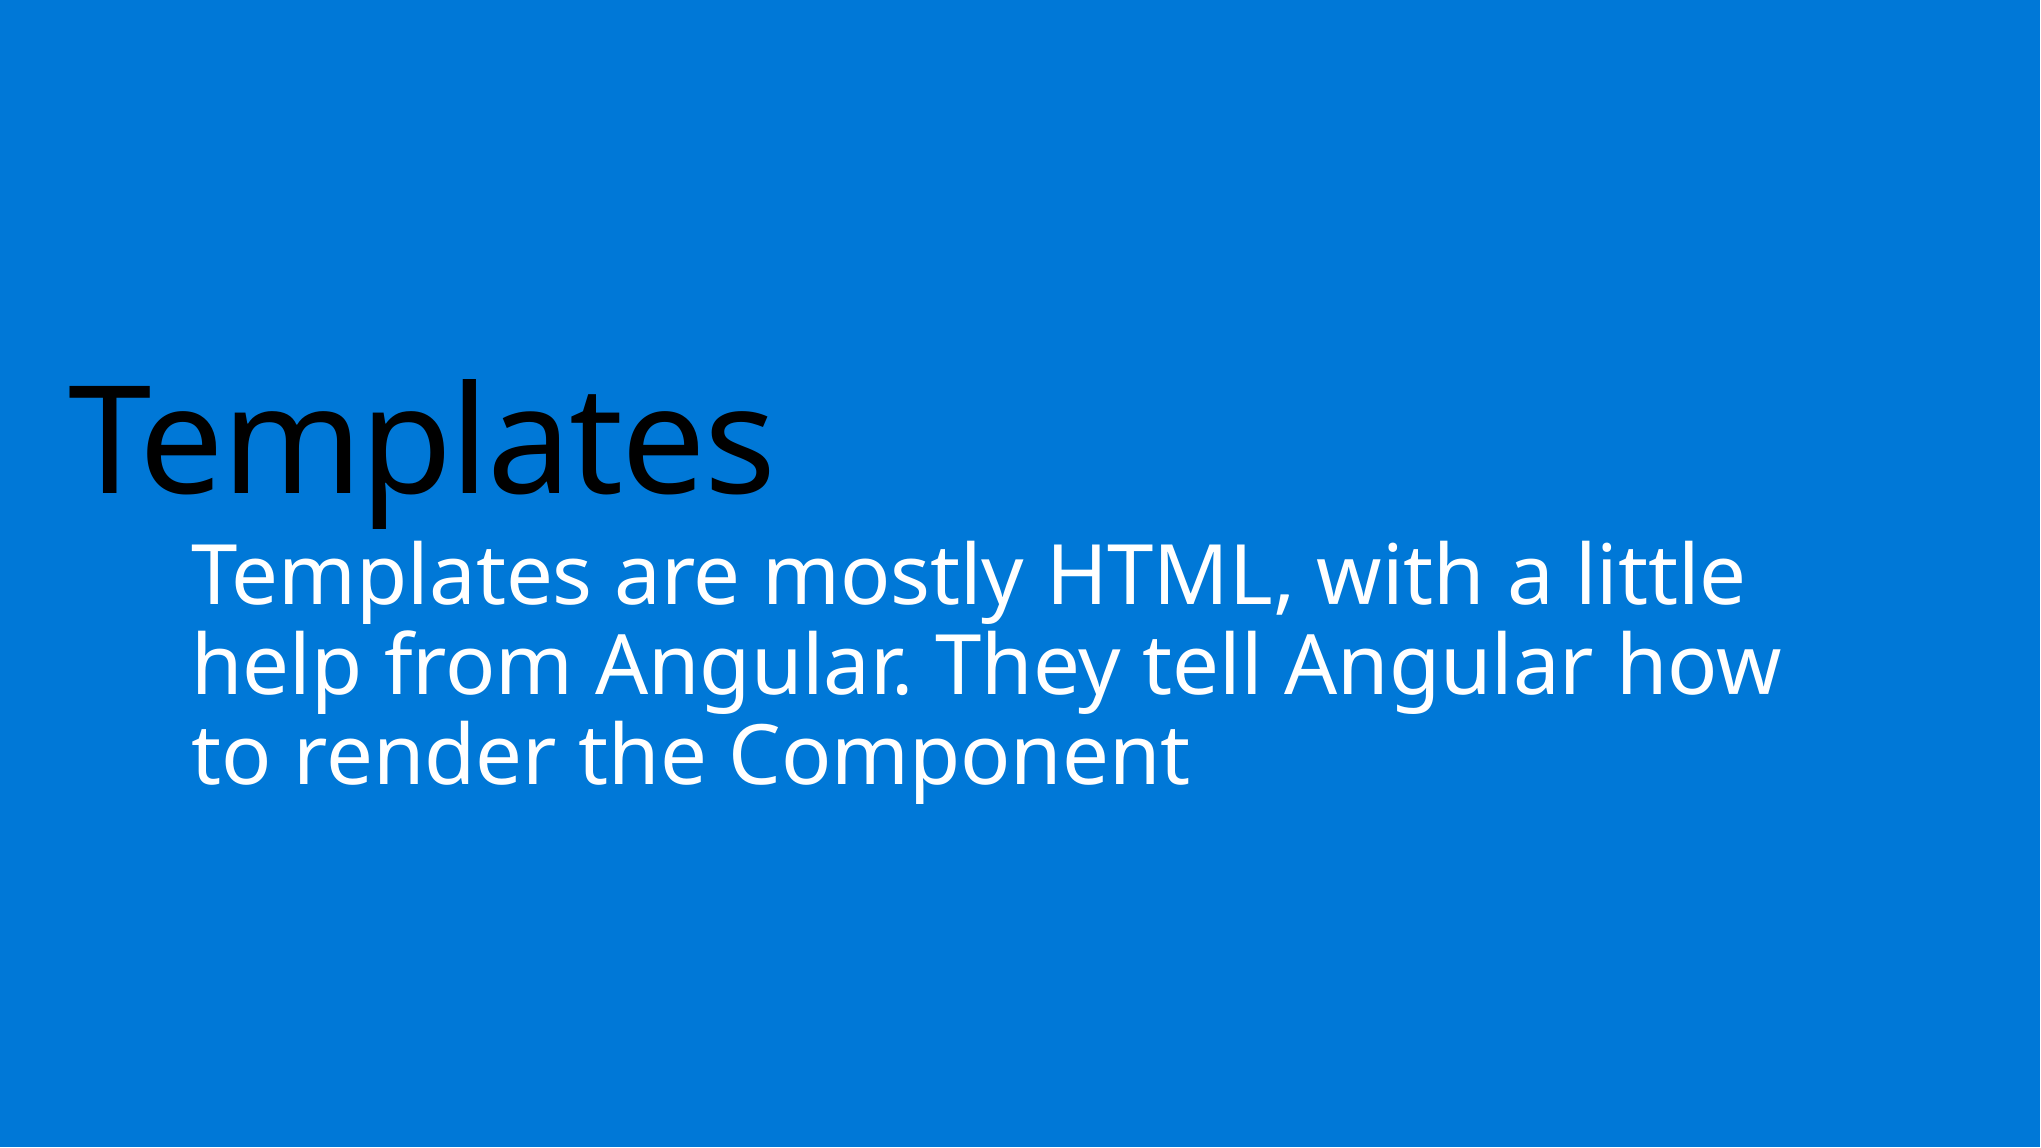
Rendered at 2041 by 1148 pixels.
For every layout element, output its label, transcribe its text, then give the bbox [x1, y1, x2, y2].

text_box Templates are mostly HTML, with a little help from Angular. They tell Angular how to render the Component [176, 525, 1862, 814]
title Templates [45, 348, 1996, 543]
